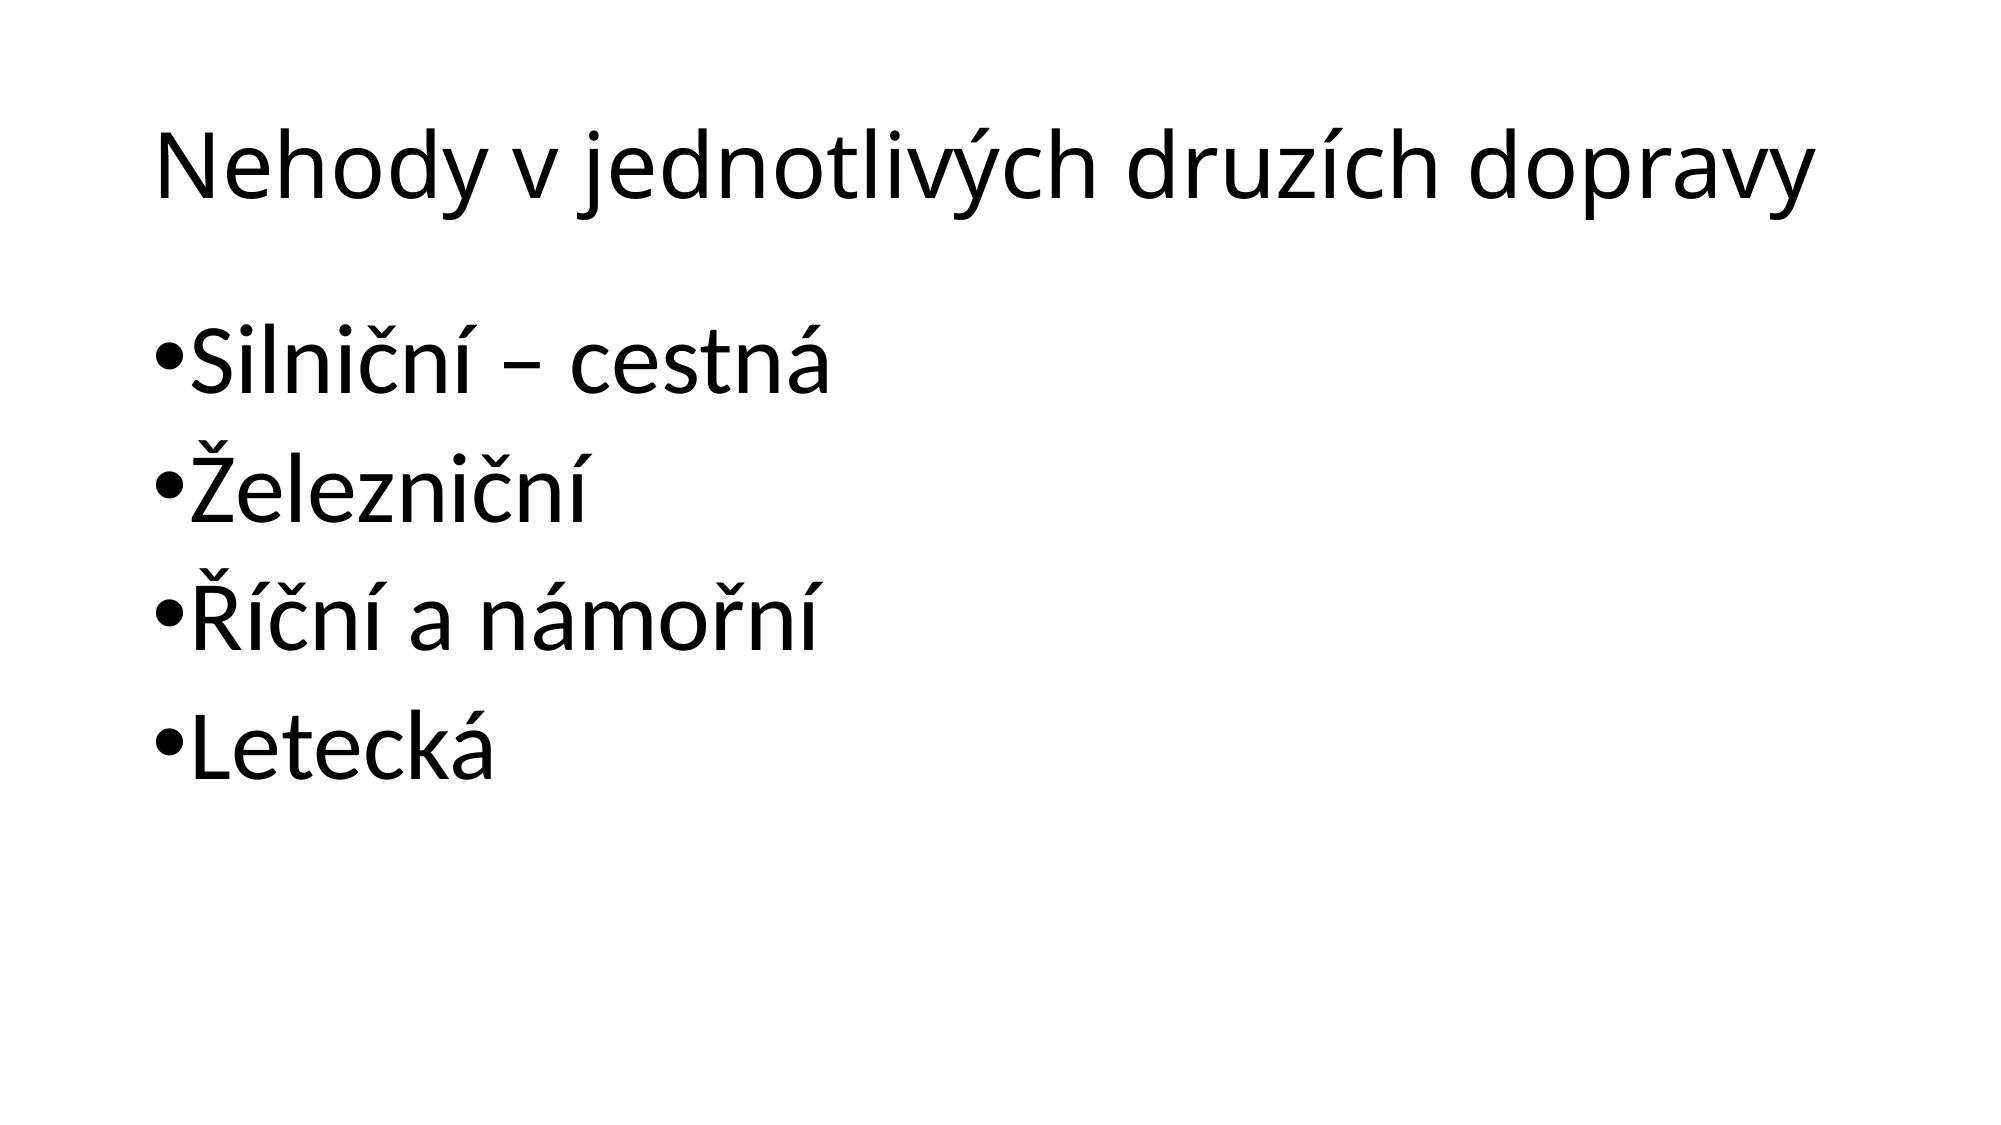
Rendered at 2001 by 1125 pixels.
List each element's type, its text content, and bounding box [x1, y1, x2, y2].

list Silniční – cestná Železniční Říční a námořní Letecká [137, 299, 1863, 1014]
title Nehody v jednotlivých druzích dopravy [137, 59, 1863, 278]
